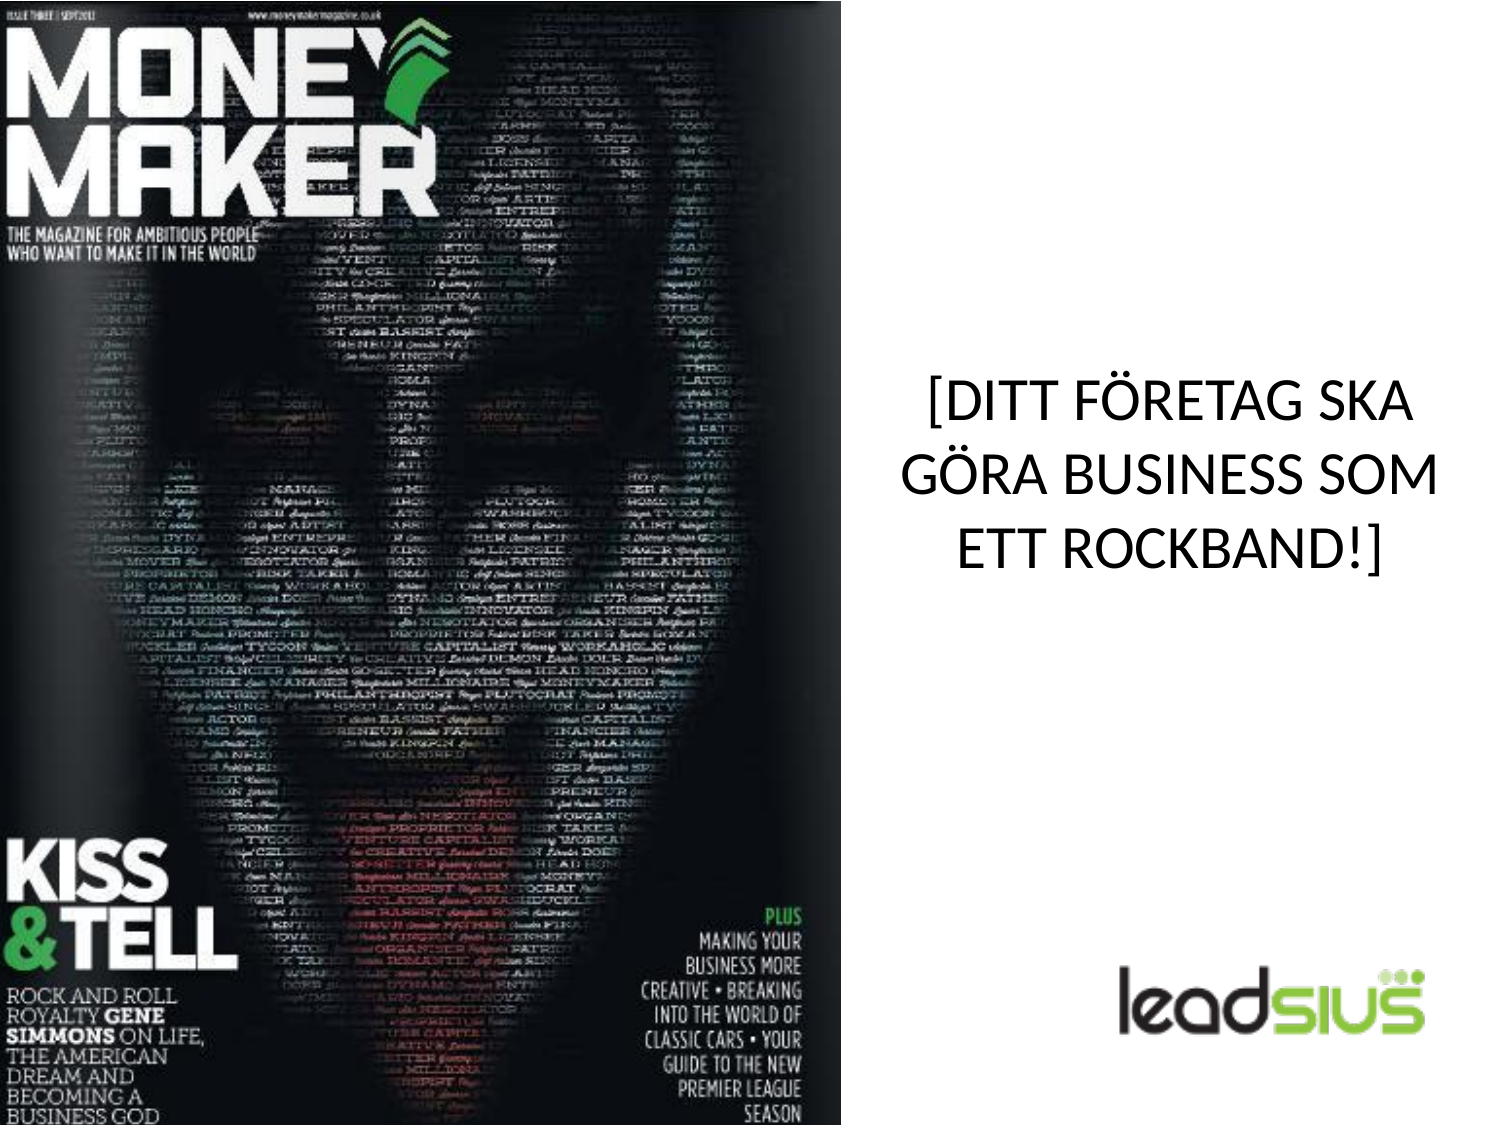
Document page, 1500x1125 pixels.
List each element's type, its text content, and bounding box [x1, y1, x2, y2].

title [DITT FÖRETAG SKA GÖRA BUSINESS SOM ETT ROCKBAND!] [845, 349, 1500, 591]
picture [0, 0, 841, 1125]
picture [1115, 963, 1429, 1038]
